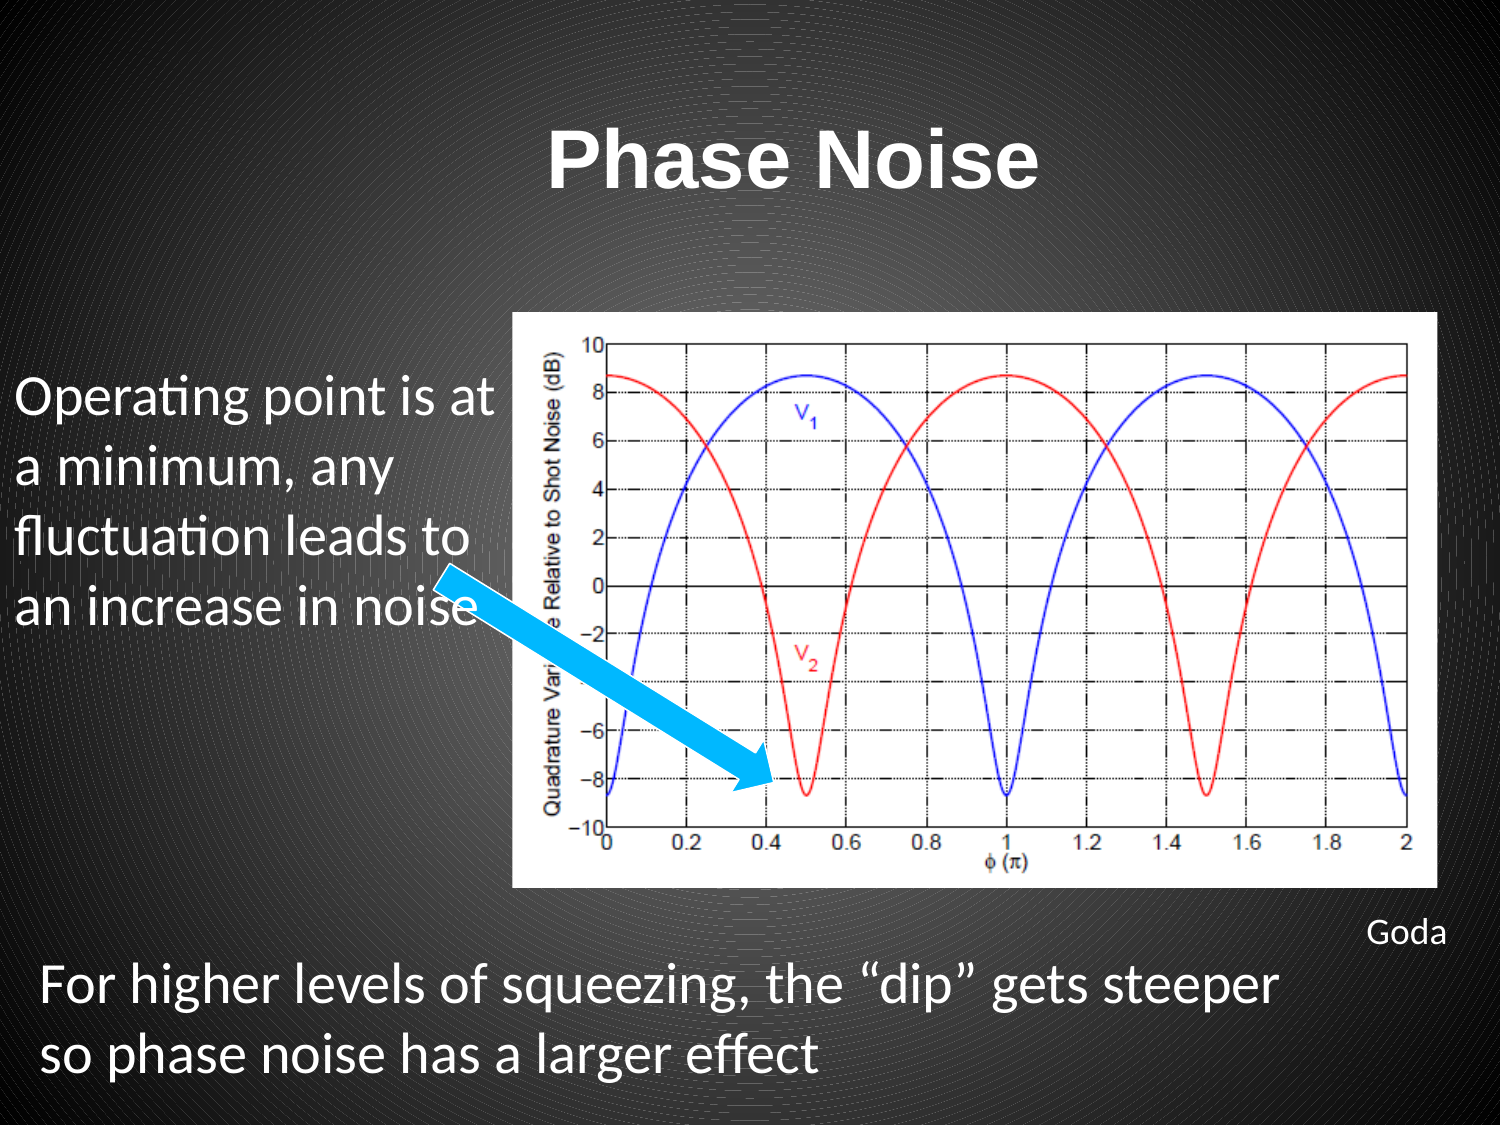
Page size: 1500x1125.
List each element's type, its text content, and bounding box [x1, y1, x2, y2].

picture [512, 312, 1438, 888]
text_box Operating point is at a minimum, any fluctuation leads to an increase in noise [0, 349, 507, 645]
text_box For higher levels of squeezing, the “dip” gets steeper so phase noise has a larger effect [24, 937, 1350, 1093]
text_box Goda [1351, 899, 1463, 960]
text_box Phase Noise [137, 74, 1450, 213]
